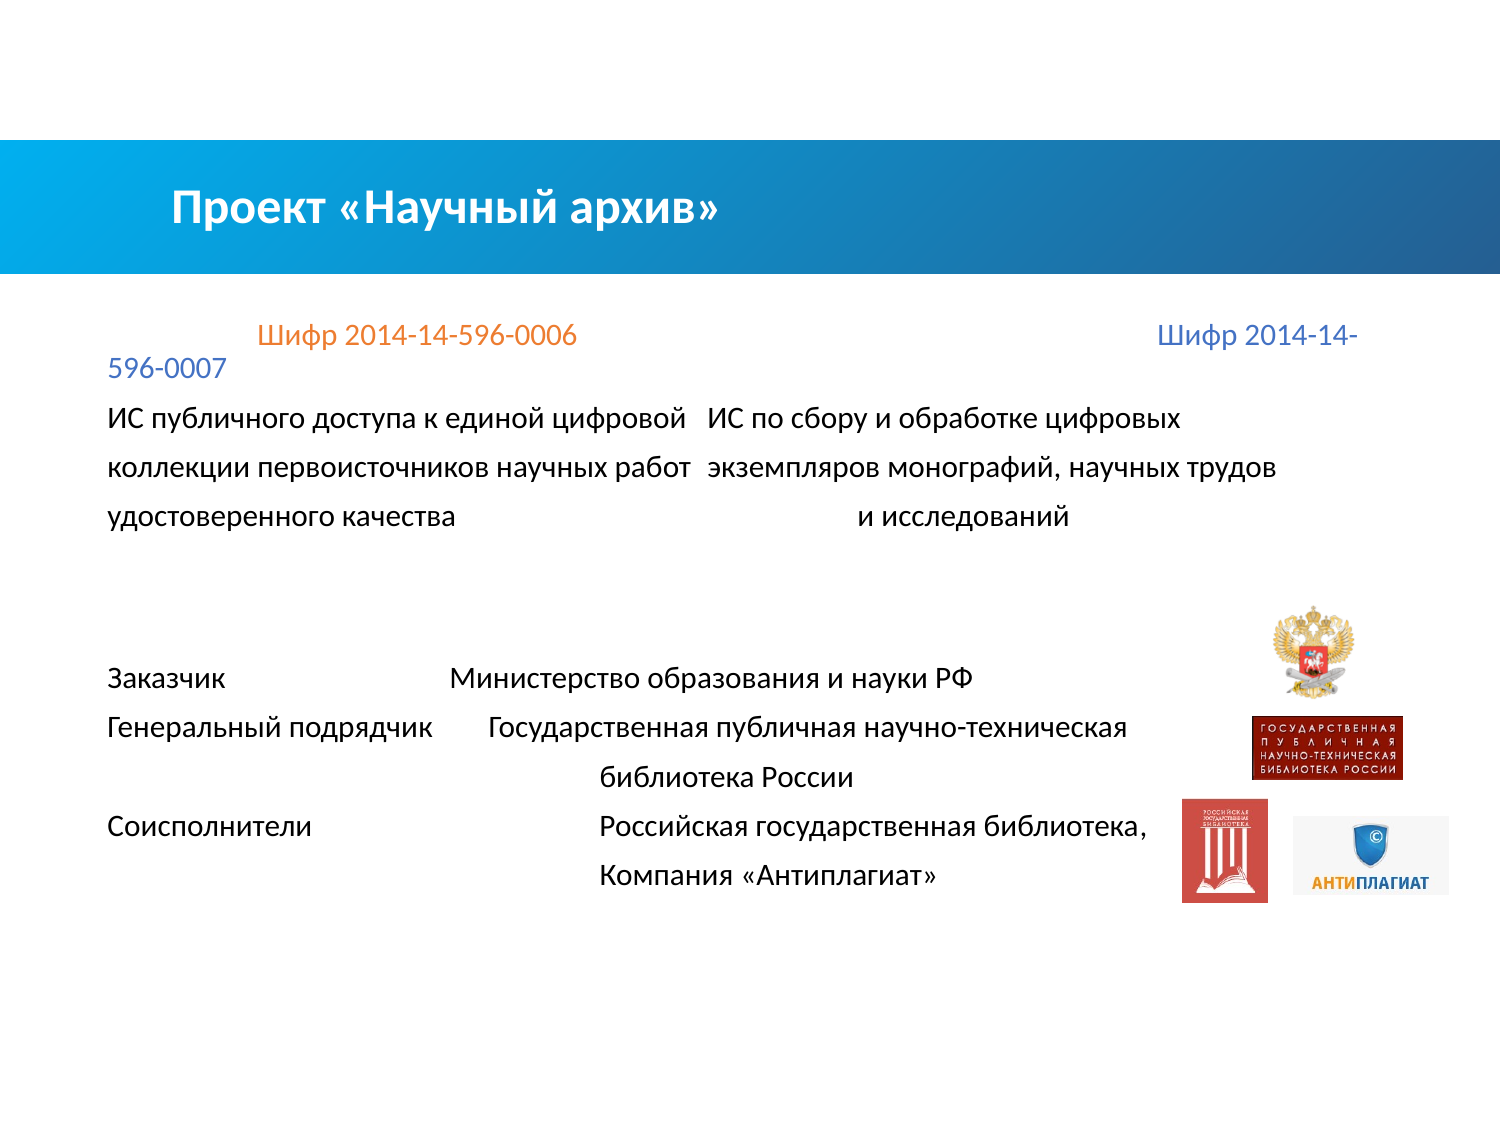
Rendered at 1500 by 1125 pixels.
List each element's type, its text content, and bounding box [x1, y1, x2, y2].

title Проект «Научный архив» [0, 140, 1500, 274]
picture [1293, 816, 1449, 895]
list Шифр 2014-14-596-0006 Шифр 2014-14-596-0007 ИС публичного доступа к единой цифровой ИС по сбору и обработке цифровых коллекции первоисточников научных работ экземпляров монографий, научных трудов удостоверенного качества и исследований Заказчик Министерство образования и науки РФ Генеральный подрядчик Государственная публичная научно-техническая библиотека России Соисполнители Российская государственная библиотека, Компания «Антиплагиат» [92, 310, 1387, 960]
picture [1182, 798, 1268, 903]
picture [1252, 716, 1403, 780]
picture [1269, 601, 1361, 708]
